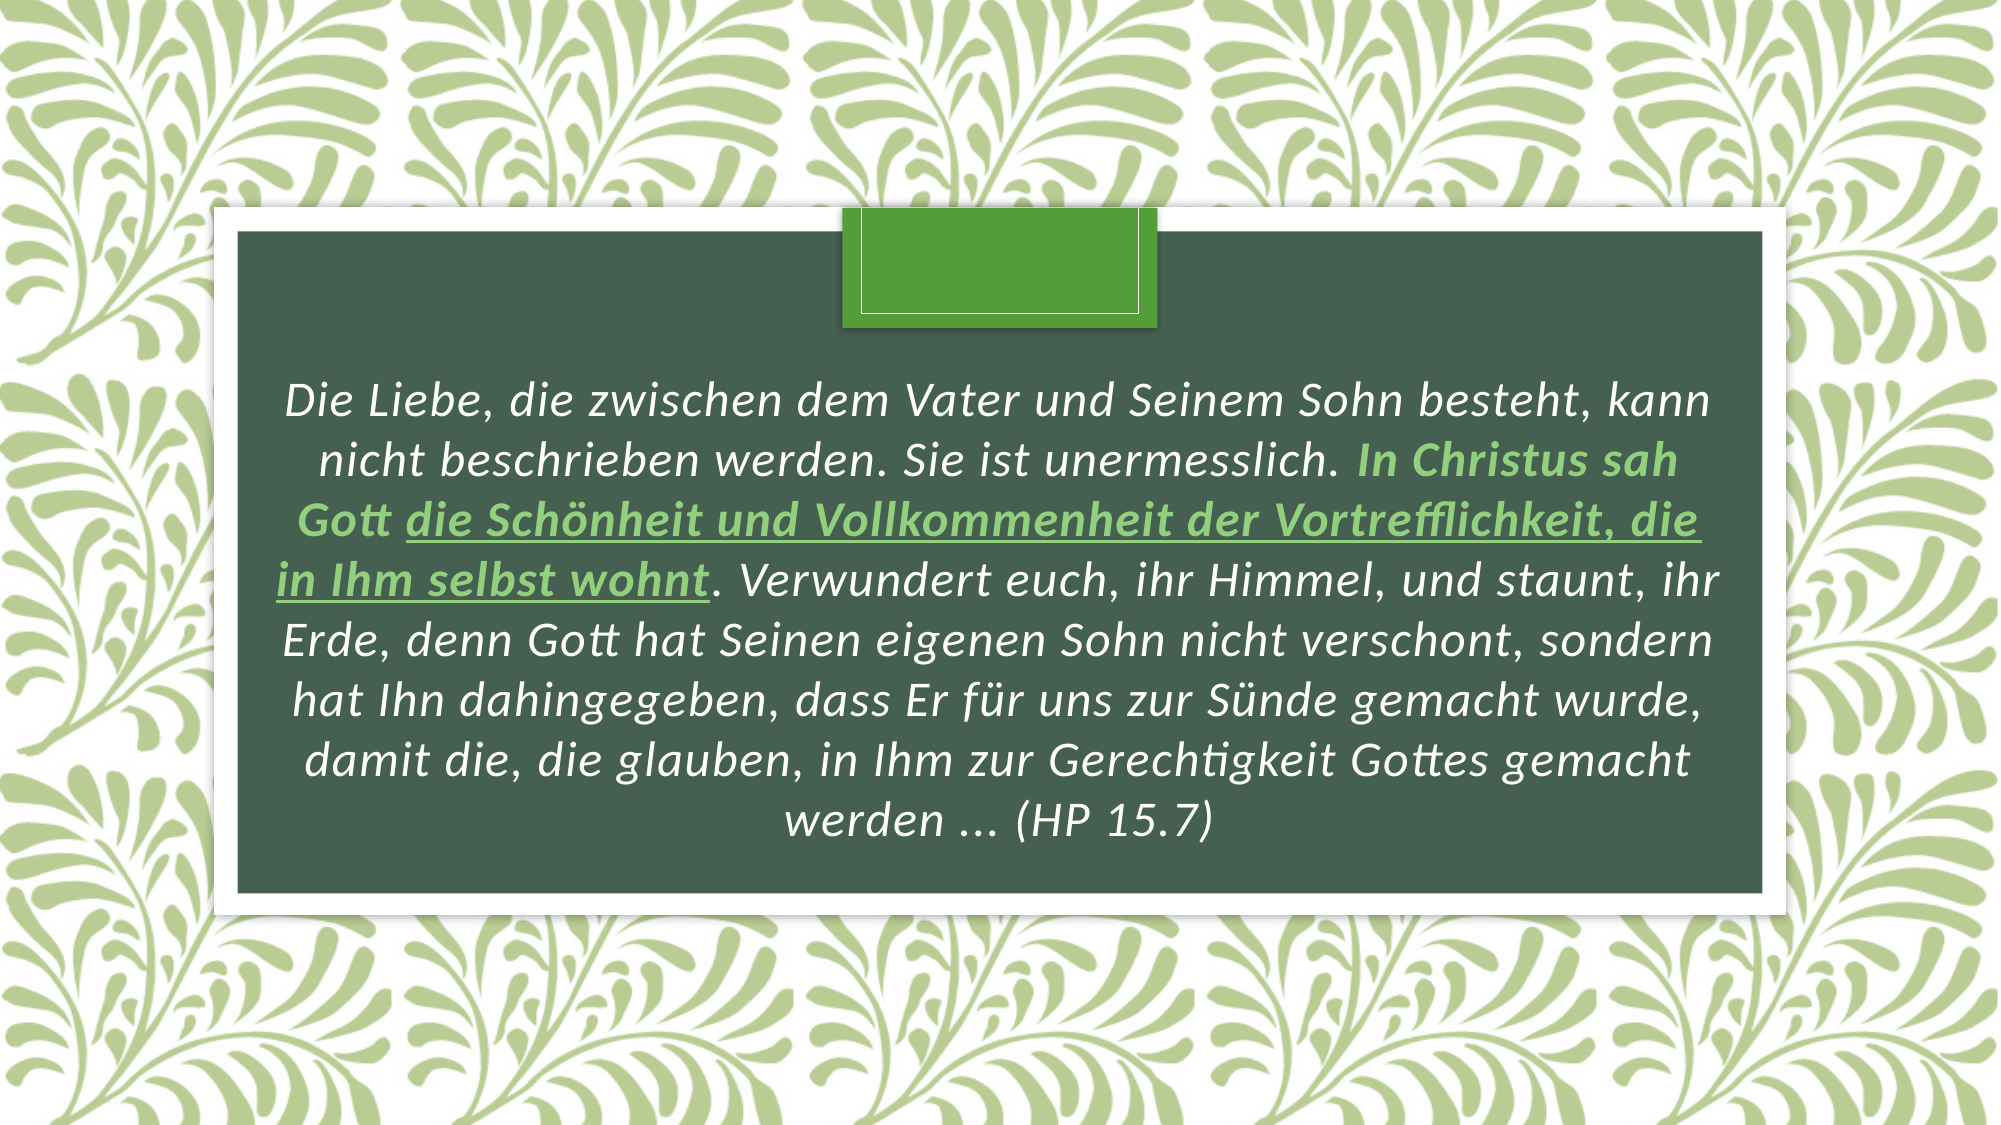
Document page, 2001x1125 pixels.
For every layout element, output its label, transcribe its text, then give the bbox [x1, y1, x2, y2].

subtitle Die Liebe, die zwischen dem Vater und Seinem Sohn besteht, kann nicht beschrieben werden. Sie ist unermesslich. In Christus sah Gott die Schönheit und Vollkommenheit der Vortrefflichkeit, die in Ihm selbst wohnt. Verwundert euch, ihr Himmel, und staunt, ihr Erde, denn Gott hat Seinen eigenen Sohn nicht verschont, sondern hat Ihn dahingegeben, dass Er für uns zur Sünde gemacht wurde, damit die, die glauben, in Ihm zur Gerechtigkeit Gottes gemacht werden ... (HP 15.7) [255, 358, 1744, 847]
